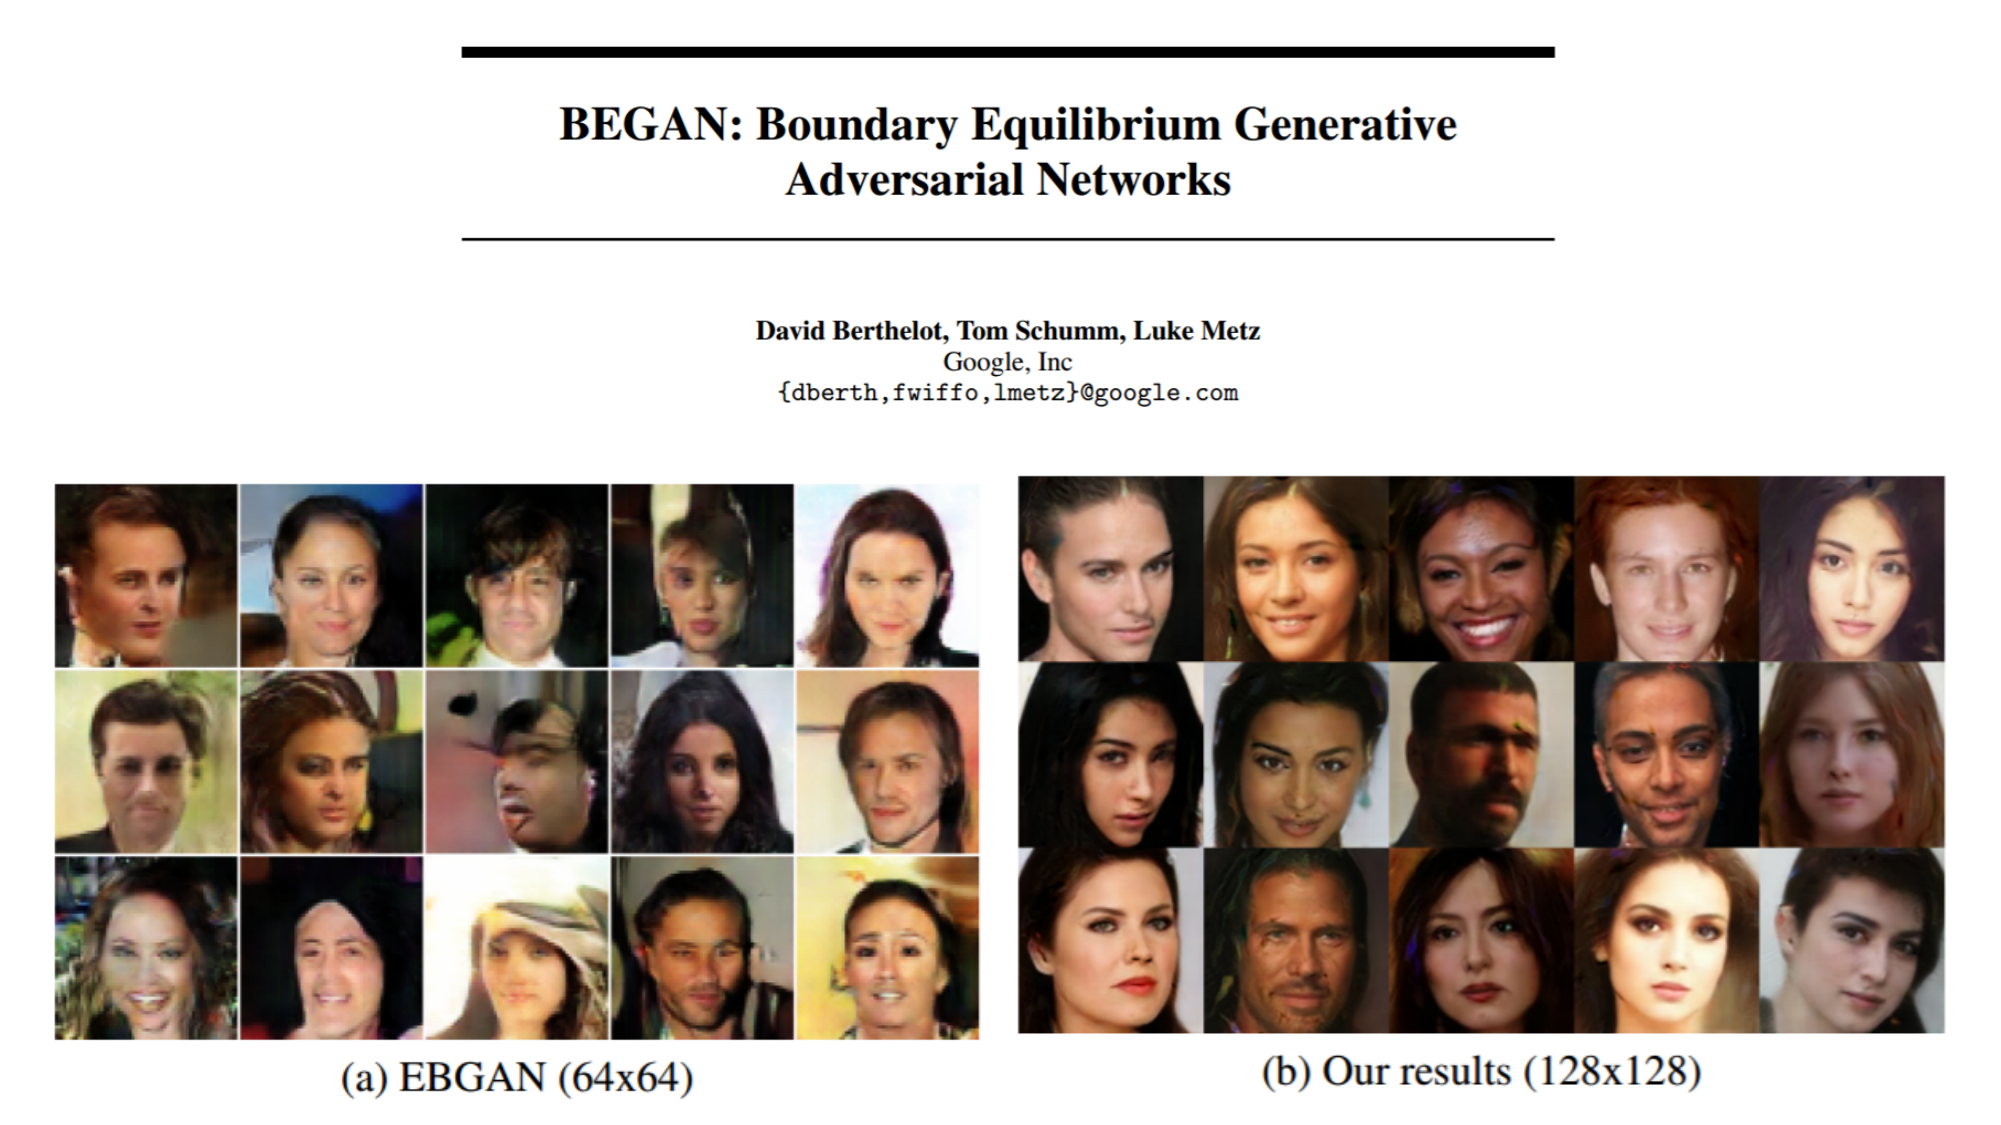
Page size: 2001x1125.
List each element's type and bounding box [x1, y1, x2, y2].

picture [1012, 469, 1962, 1104]
picture [444, 28, 1582, 419]
picture [44, 469, 988, 1104]
